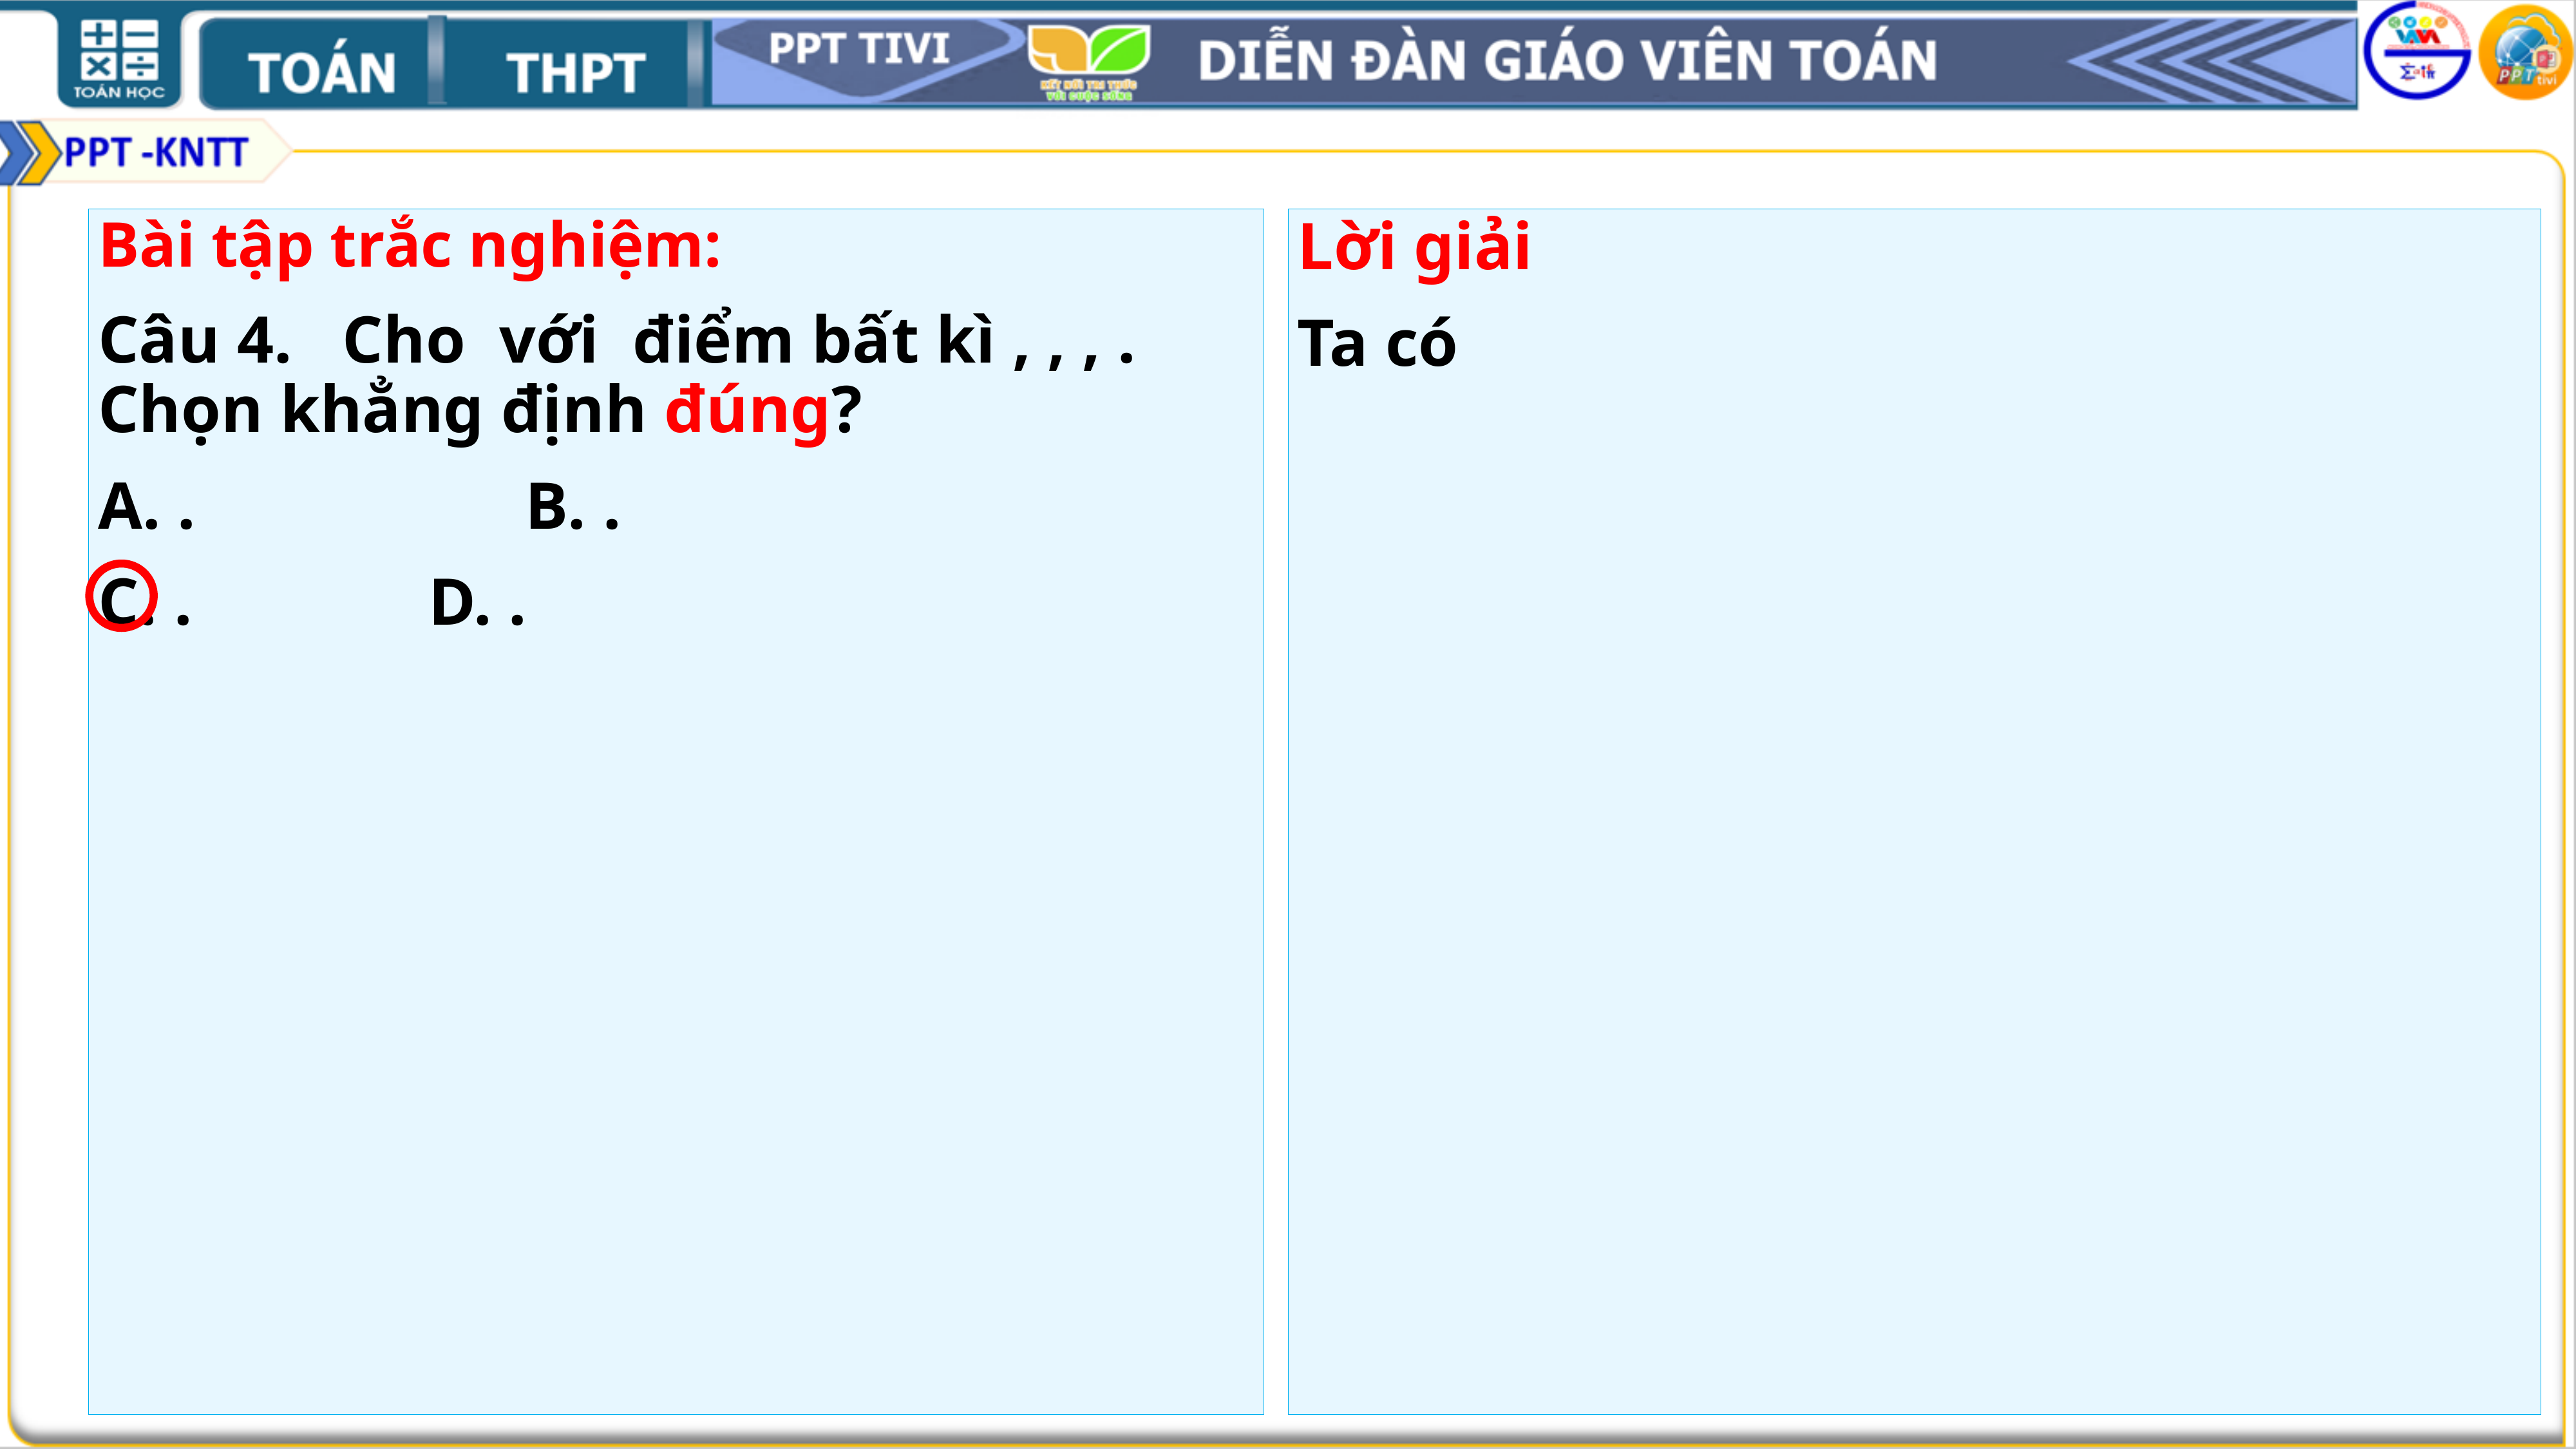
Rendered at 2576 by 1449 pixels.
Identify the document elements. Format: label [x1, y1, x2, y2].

text_box [88, 562, 155, 629]
picture [0, 0, 2576, 1449]
